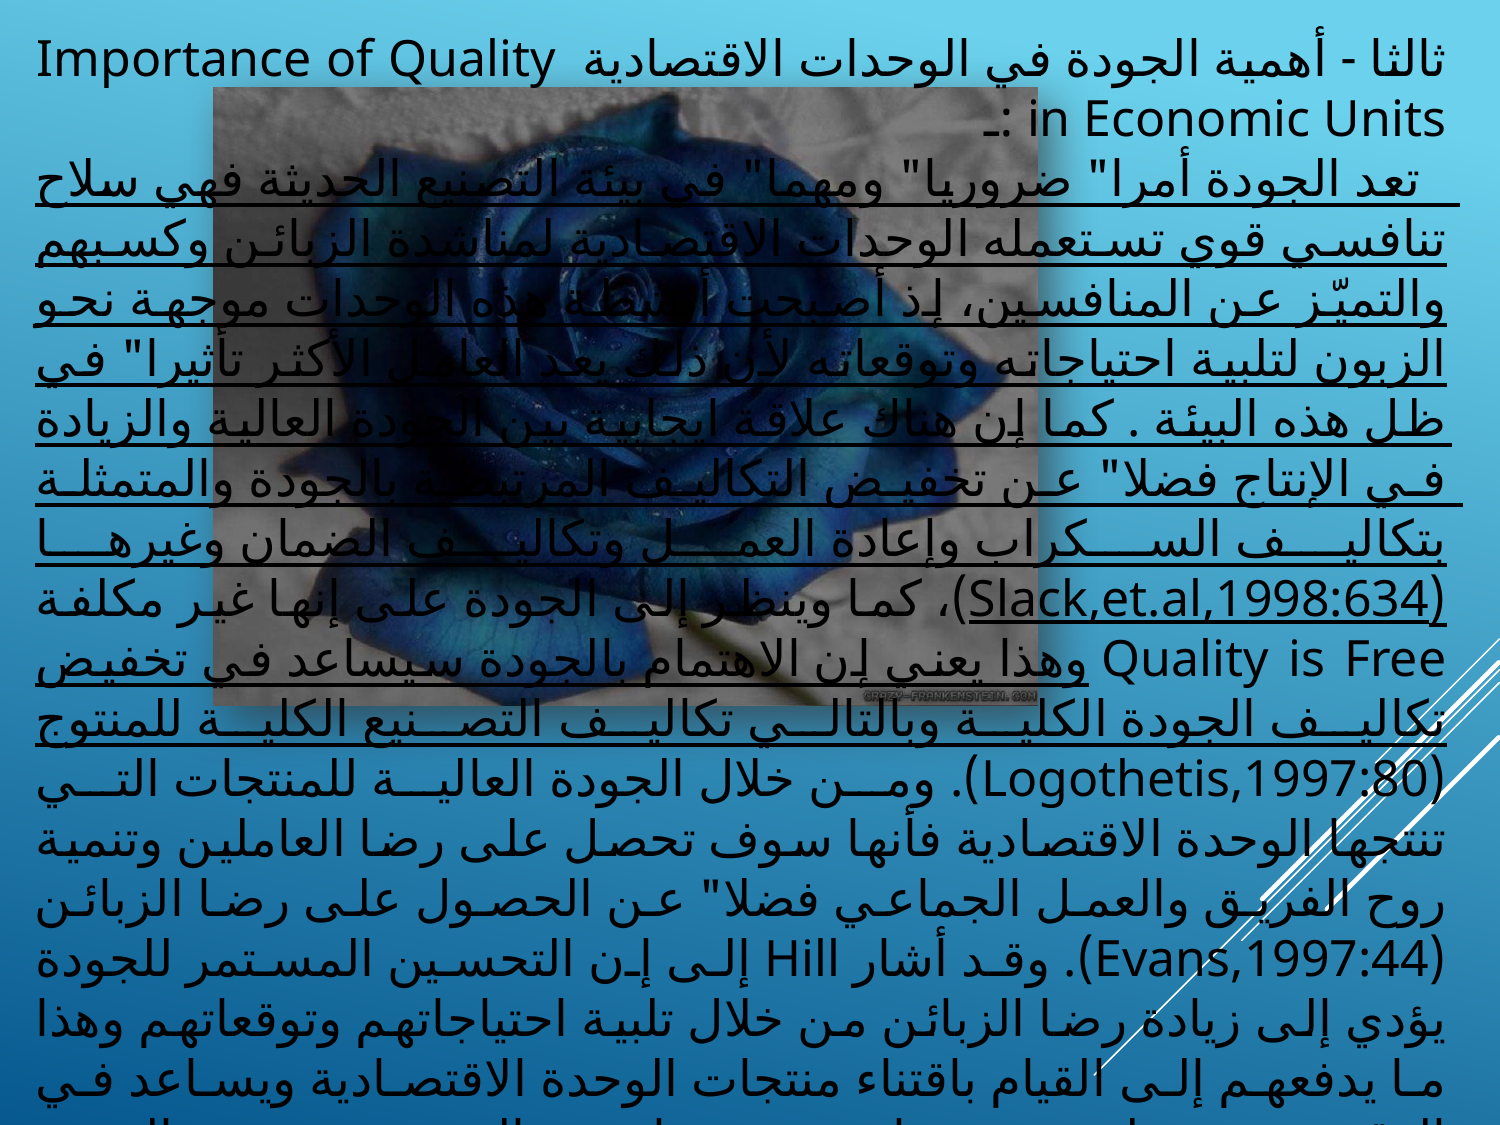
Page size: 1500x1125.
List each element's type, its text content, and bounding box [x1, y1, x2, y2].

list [212, 87, 1038, 706]
text_box ثالثا - أهمية الجودة في الوحدات الاقتصادية Importance of Quality in Economic Units :ـ تعد الجودة أمرا" ضروريا" ومهما" في بيئة التصنيع الحديثة فهي سلاح تنافسي قوي تستعمله الوحدات الاقتصادية لمناشدة الزبائن وكسبهم والتميّز عن المنافسين، إذ أصبحت أنشطة هذه الوحدات موجهة نحو الزبون لتلبية احتياجاته وتوقعاته لأن ذلك يعد العامل الأكثر تأثيرا" في ظل هذه البيئة . كما إن هناك علاقة ايجابية بين الجودة العالية والزيادة في الإنتاج فضلا" عن تخفيض التكاليف المرتبطة بالجودة والمتمثلة بتكاليف السكراب وإعادة العمل وتكاليف الضمان وغيرها (Slack,et.al,1998:634)، كما وينظر إلى الجودة على إنها غير مكلفة Quality is Free وهذا يعني إن الاهتمام بالجودة سيساعد في تخفيض تكاليف الجودة الكلية وبالتالي تكاليف التصنيع الكلية للمنتوج (Logothetis,1997:80). ومن خلال الجودة العالية للمنتجات التي تنتجها الوحدة الاقتصادية فأنها سوف تحصل على رضا العاملين وتنمية روح الفريق والعمل الجماعي فضلا" عن الحصول على رضا الزبائن (Evans,1997:44). وقد أشار Hill إلى إن التحسين المستمر للجودة يؤدي إلى زيادة رضا الزبائن من خلال تلبية احتياجاتهم وتوقعاتهم وهذا ما يدفعهم إلى القيام باقتناء منتجات الوحدة الاقتصادية ويساعد في الوقت نفسه على جذب زبائن جدد مما يؤدي إلى توسيع حصة الوحدة الاقتصادية في السوق مستقبلا" وتحسين ربحيتها كما إنها تساعد في نمو ونجاح أعمال الوحدة الاقتصادية من خلال توفيرها لمعلومات تساعد في بيان ما يجب عليها أن تفعله وفي الوقت المناسب [20, 19, 1462, 1125]
